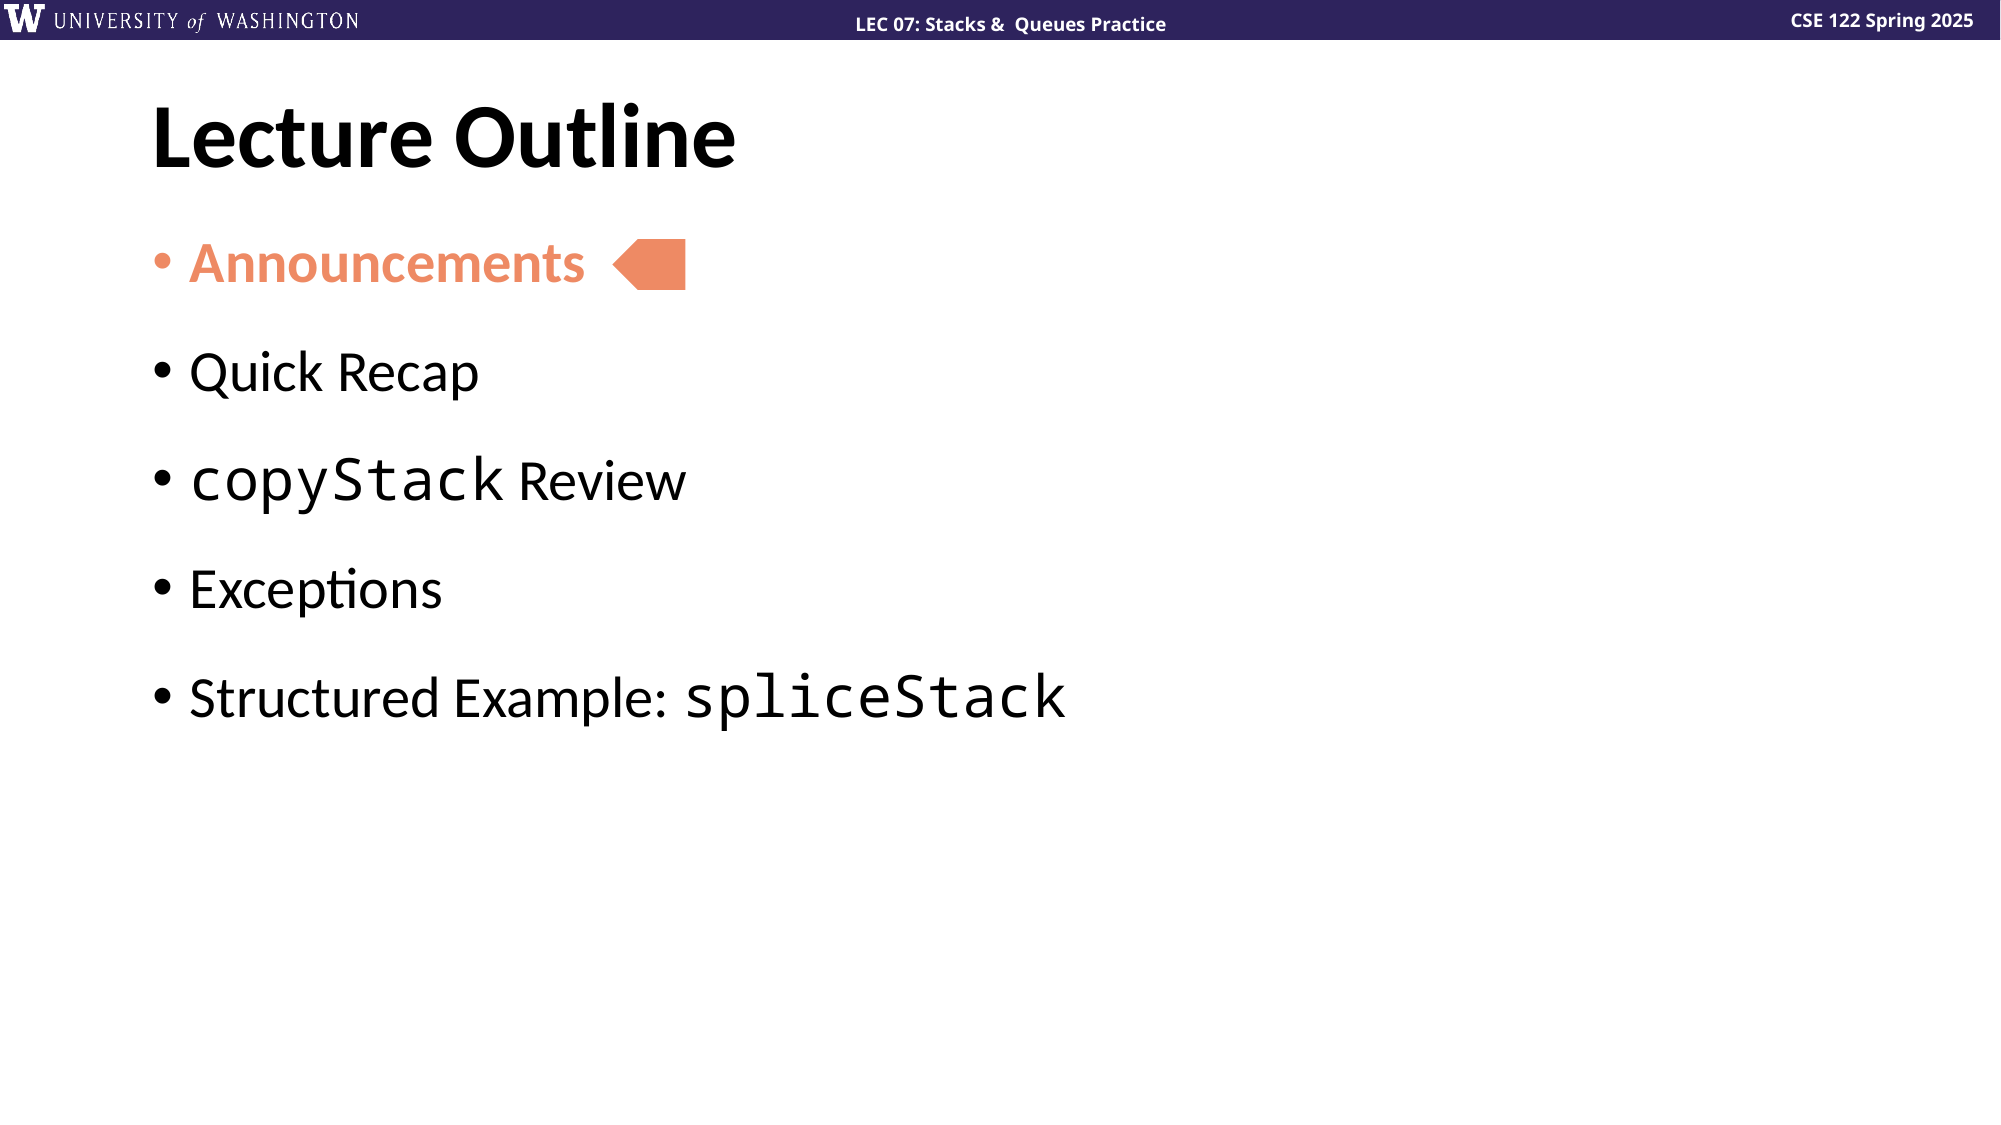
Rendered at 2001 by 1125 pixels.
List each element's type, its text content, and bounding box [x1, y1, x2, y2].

picture [4, 4, 358, 33]
title Lecture Outline [137, 74, 1863, 200]
list Announcements Quick Recap copyStack Review Exceptions Structured Example: spliceStack [137, 224, 1863, 1014]
text_box [612, 239, 686, 290]
